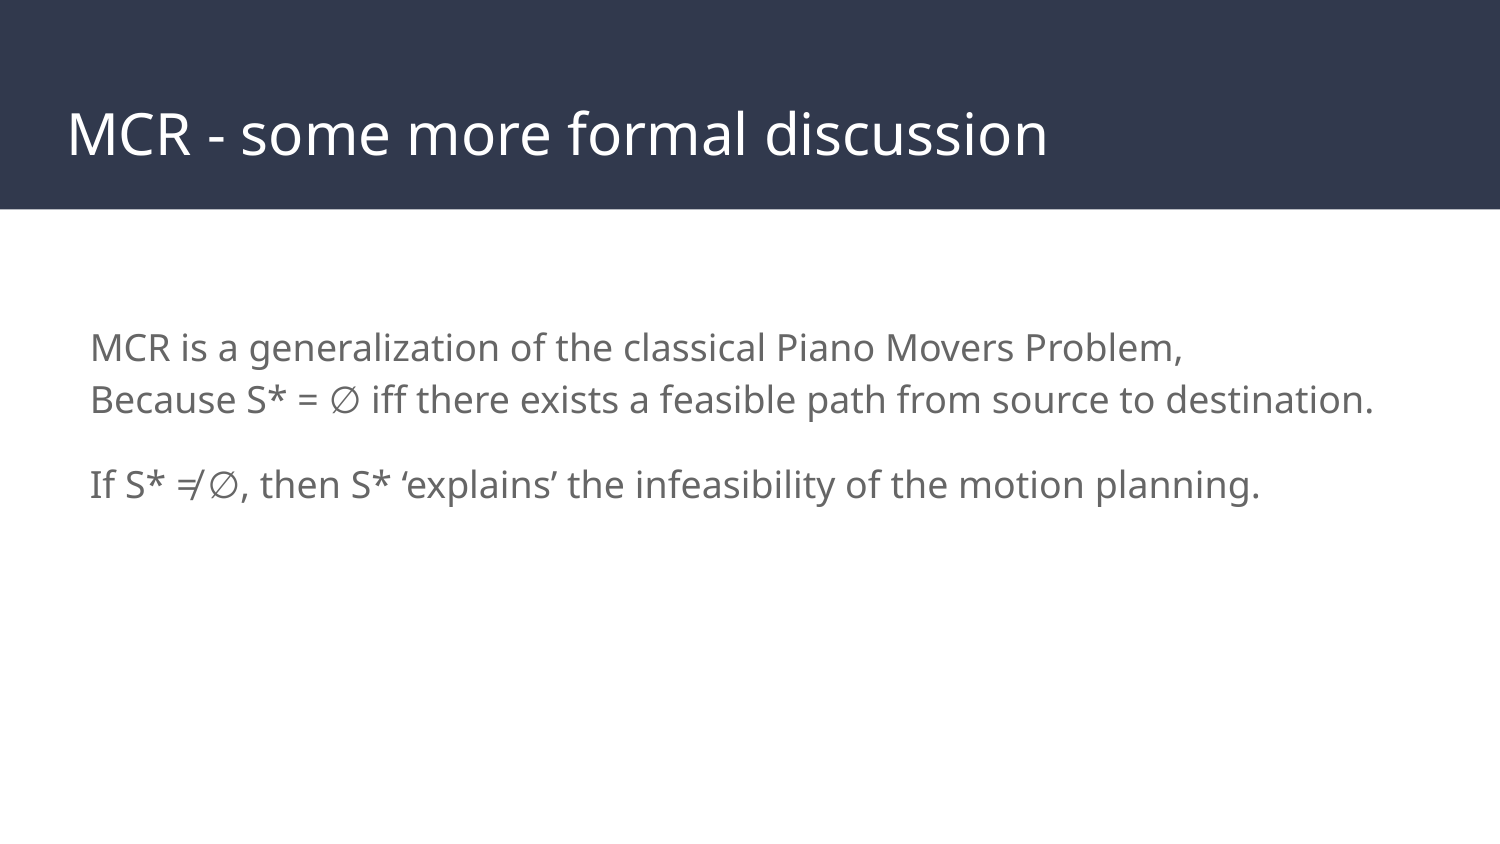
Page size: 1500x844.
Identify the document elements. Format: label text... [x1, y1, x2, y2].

list MCR is a generalization of the classical Piano Movers Problem, Because S* = ∅ iff there exists a feasible path from source to destination. If S* ≠ ∅, then S* ‘explains’ the infeasibility of the motion planning. [74, 224, 1402, 570]
title MCR - some more formal discussion [51, 82, 1449, 185]
